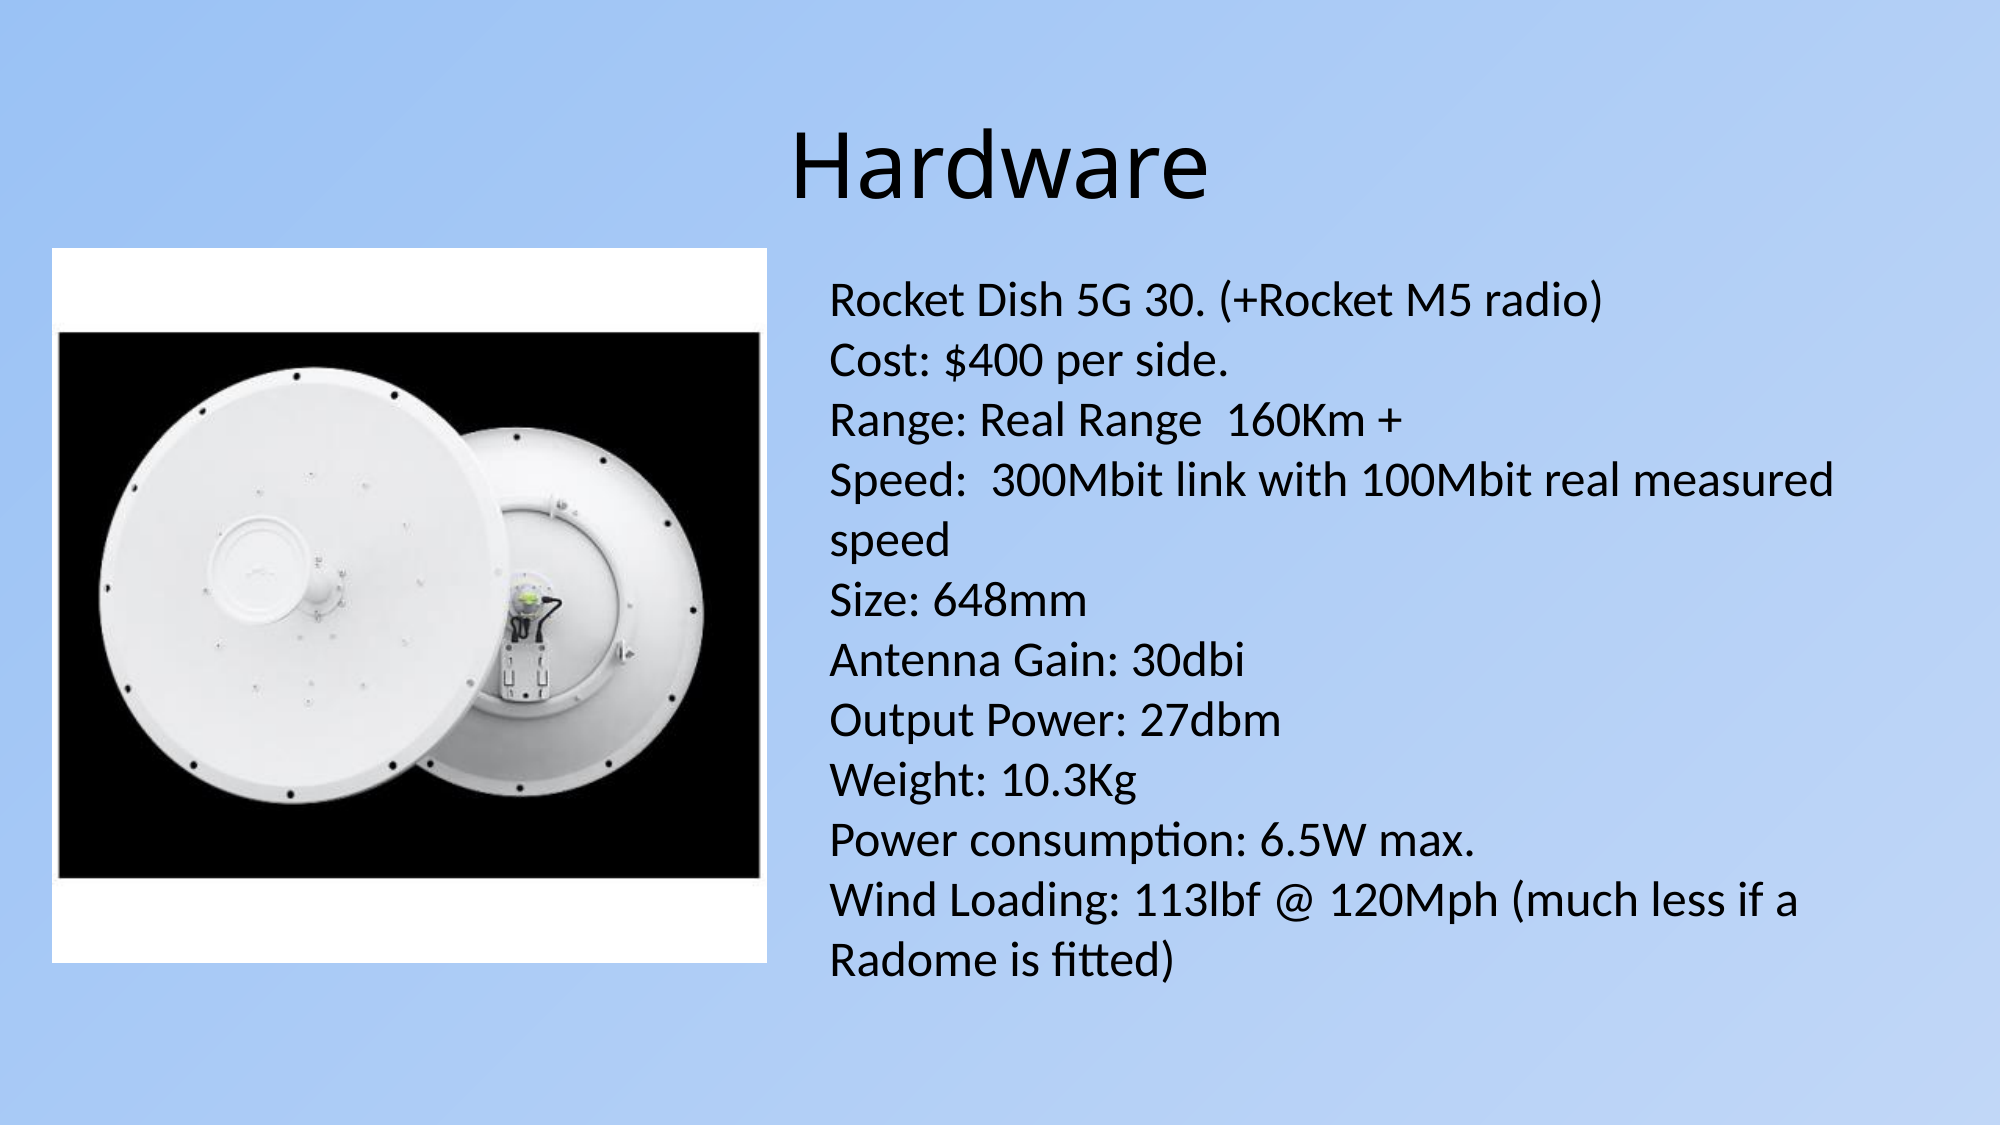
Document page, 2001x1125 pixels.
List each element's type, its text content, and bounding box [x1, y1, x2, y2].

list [52, 248, 767, 963]
text_box Rocket Dish 5G 30. (+Rocket M5 radio) Cost: $400 per side. Range: Real Range 160Km + Speed: 300Mbit link with 100Mbit real measured speed Size: 648mm Antenna Gain: 30dbi Output Power: 27dbm Weight: 10.3Kg Power consumption: 6.5W max. Wind Loading: 113lbf @ 120Mph (much less if a Radome is fitted) [814, 259, 1863, 995]
title Hardware [137, 59, 1863, 278]
